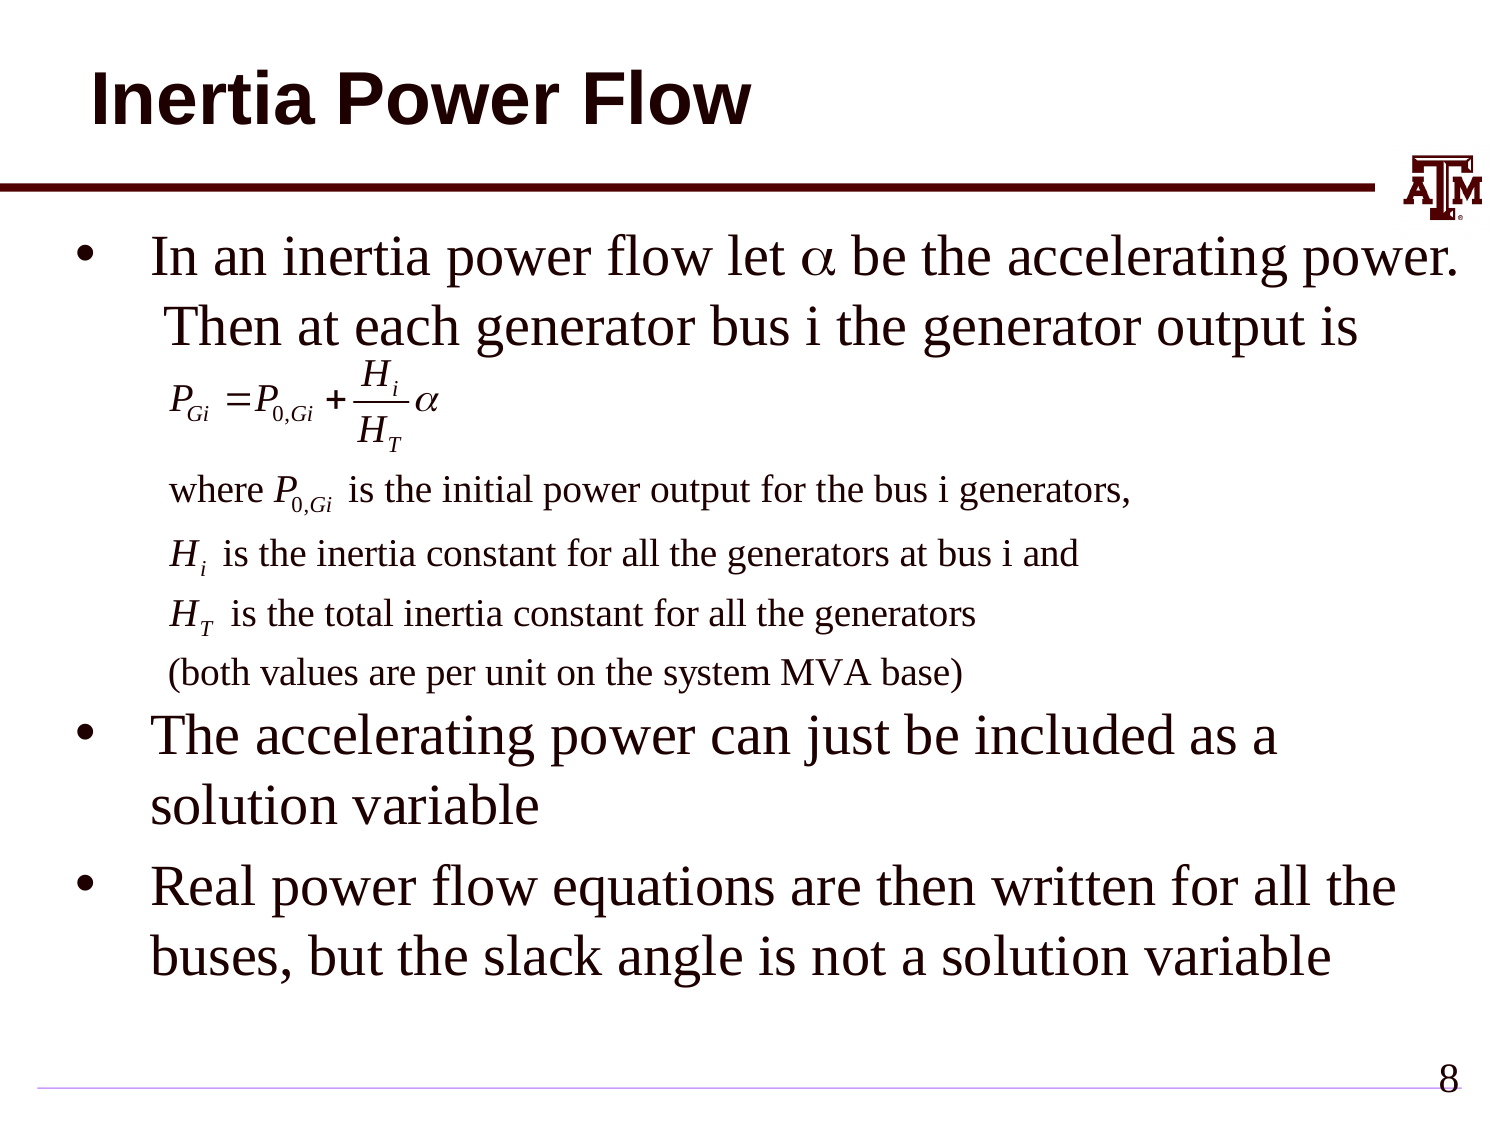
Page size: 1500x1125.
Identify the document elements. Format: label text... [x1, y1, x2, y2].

list In an inertia power flow let a be the accelerating power. Then at each generator bus i the generator output is The accelerating power can just be included as a solution variable Real power flow equations are then written for all the buses, but the slack angle is not a solution variable [59, 209, 1488, 426]
picture [1392, 137, 1493, 238]
title Inertia Power Flow [74, 12, 1388, 188]
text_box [162, 349, 1151, 704]
